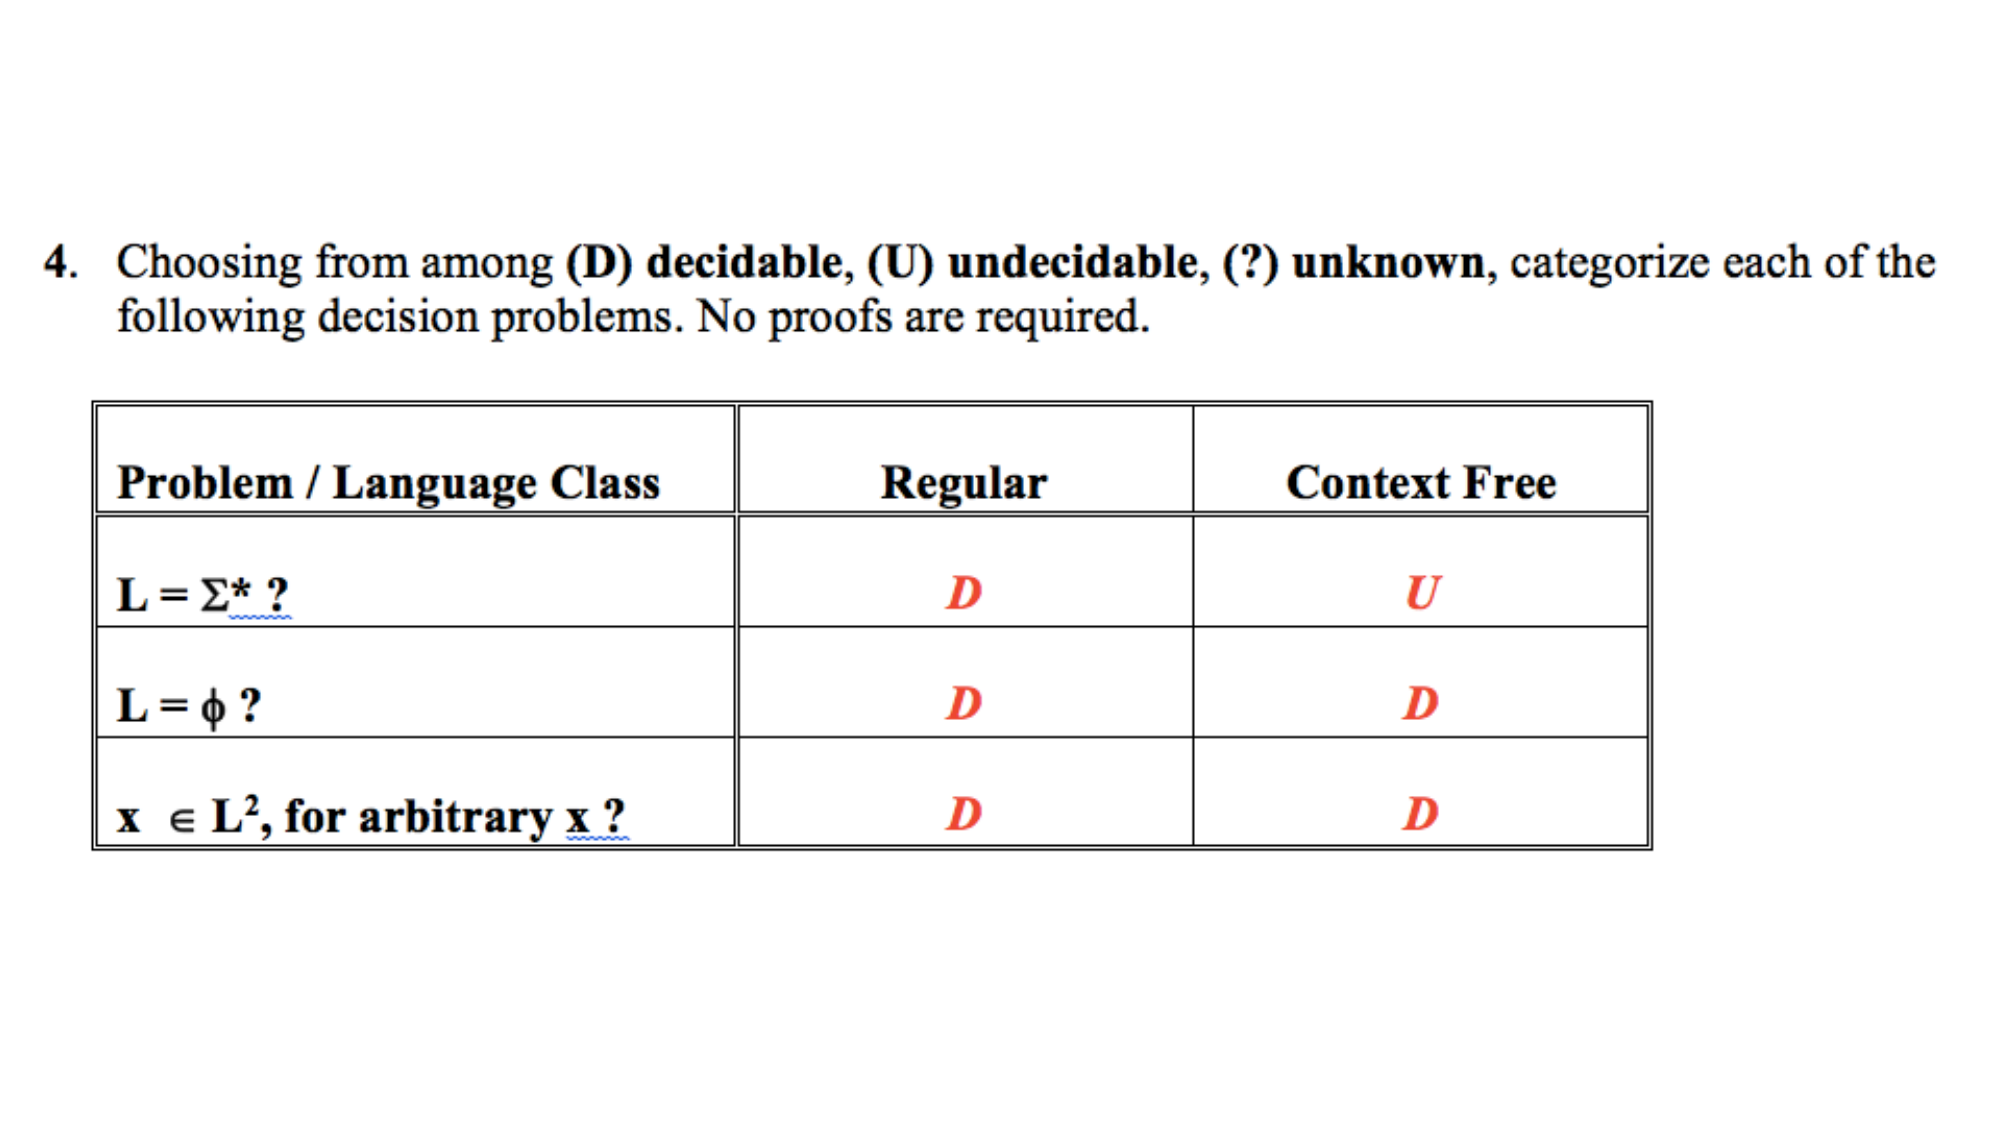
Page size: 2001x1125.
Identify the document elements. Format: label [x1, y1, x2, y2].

picture [19, 232, 1981, 893]
